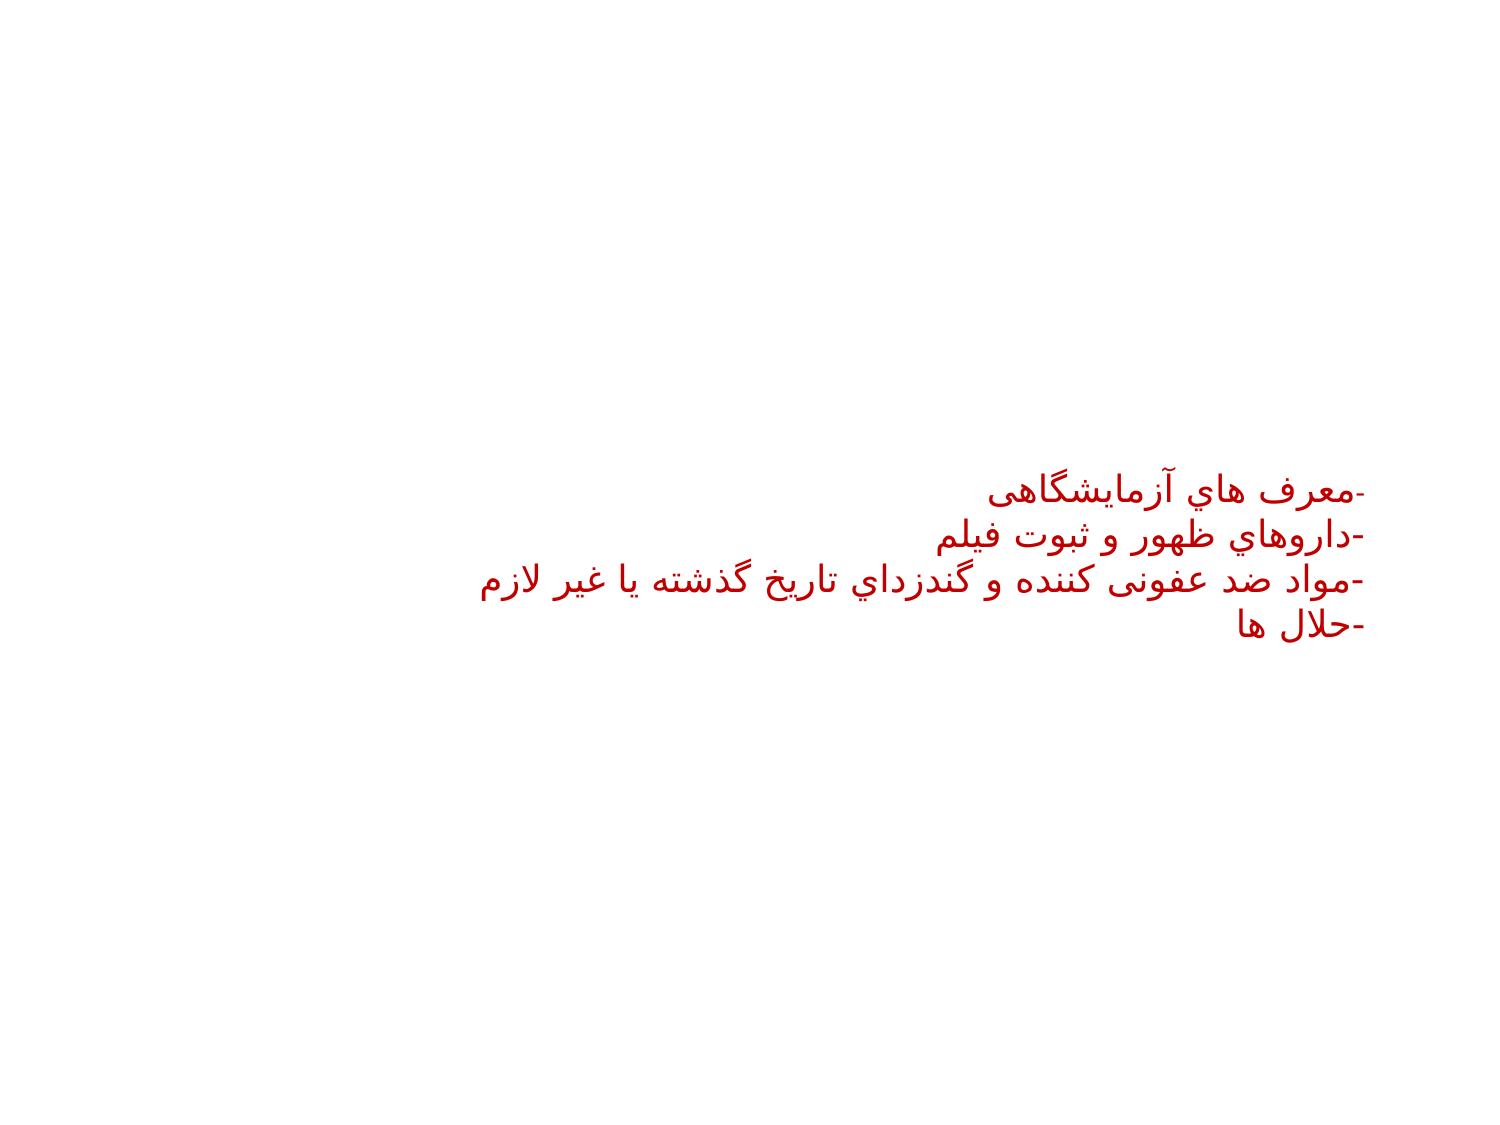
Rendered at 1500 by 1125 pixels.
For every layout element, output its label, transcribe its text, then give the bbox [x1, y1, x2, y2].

title -معرف هاي آزمایشگاهی -داروهاي ظهور و ثبوت فیلم -مواد ضد عفونی کننده و گندزداي تاریخ گذشته یا غیر لازم -حلال ها [105, 457, 1381, 699]
